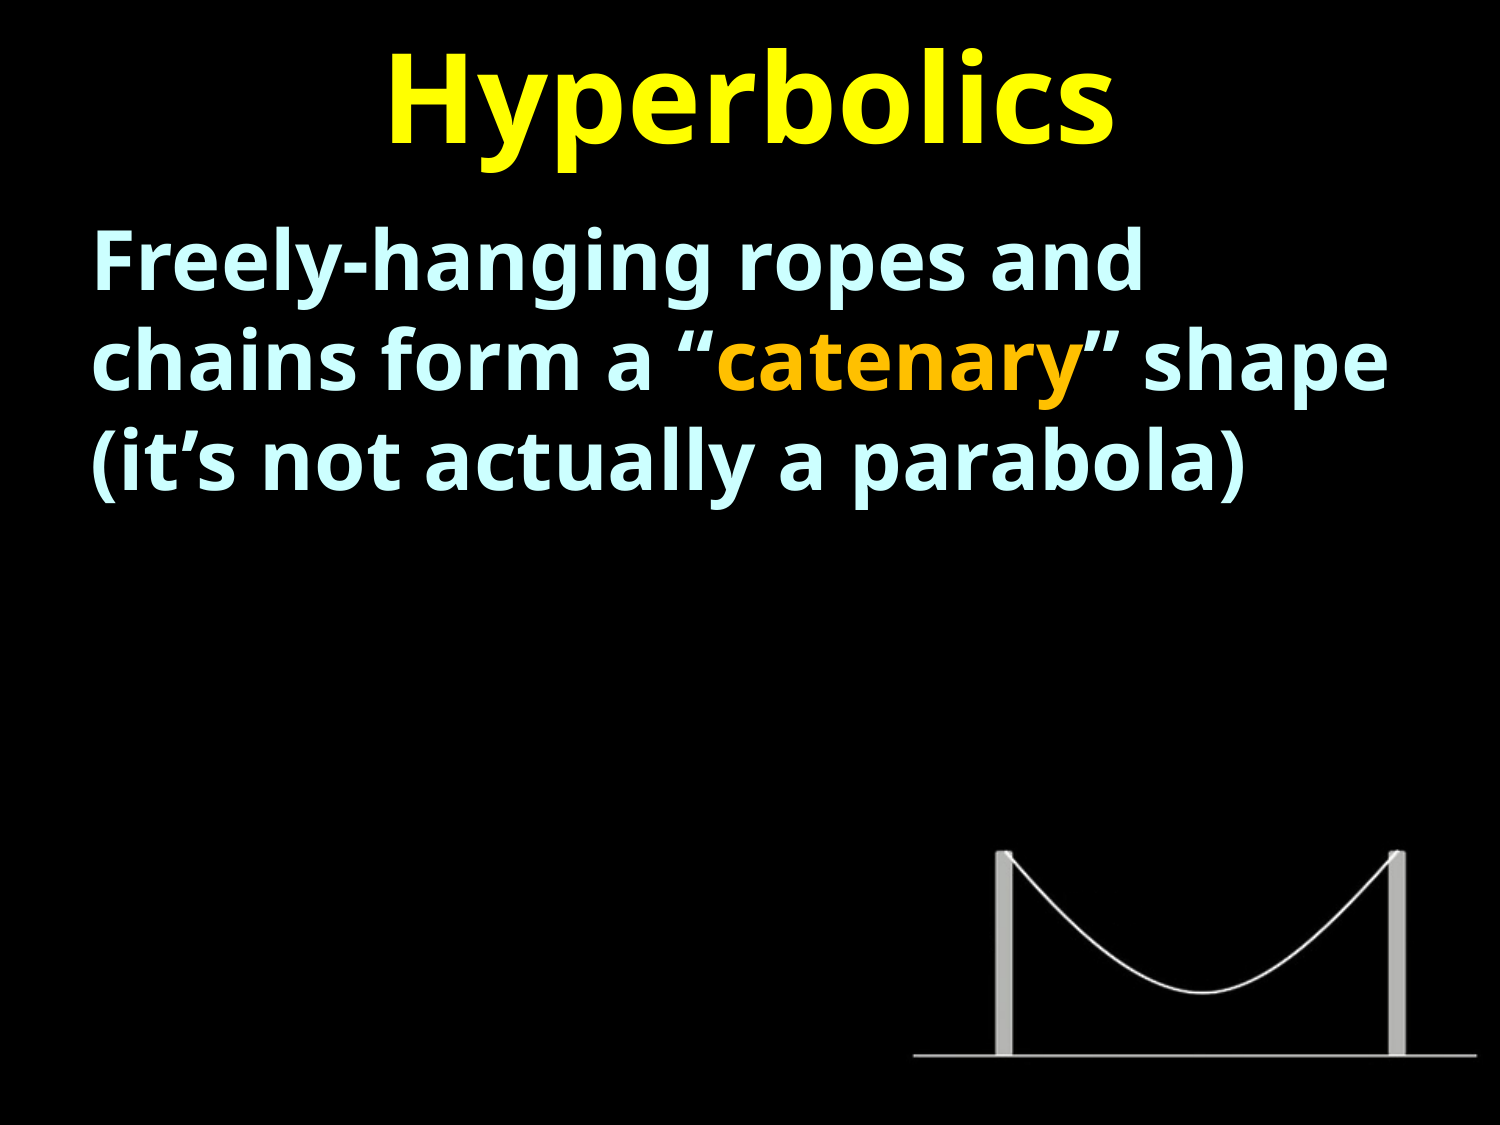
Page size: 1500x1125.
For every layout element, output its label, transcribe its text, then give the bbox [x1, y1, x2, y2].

list Freely-hanging ropes and chains form a “catenary” shape (it’s not actually a parabola) [75, 200, 1425, 1125]
picture [888, 837, 1500, 1076]
title Hyperbolics [0, 0, 1500, 188]
